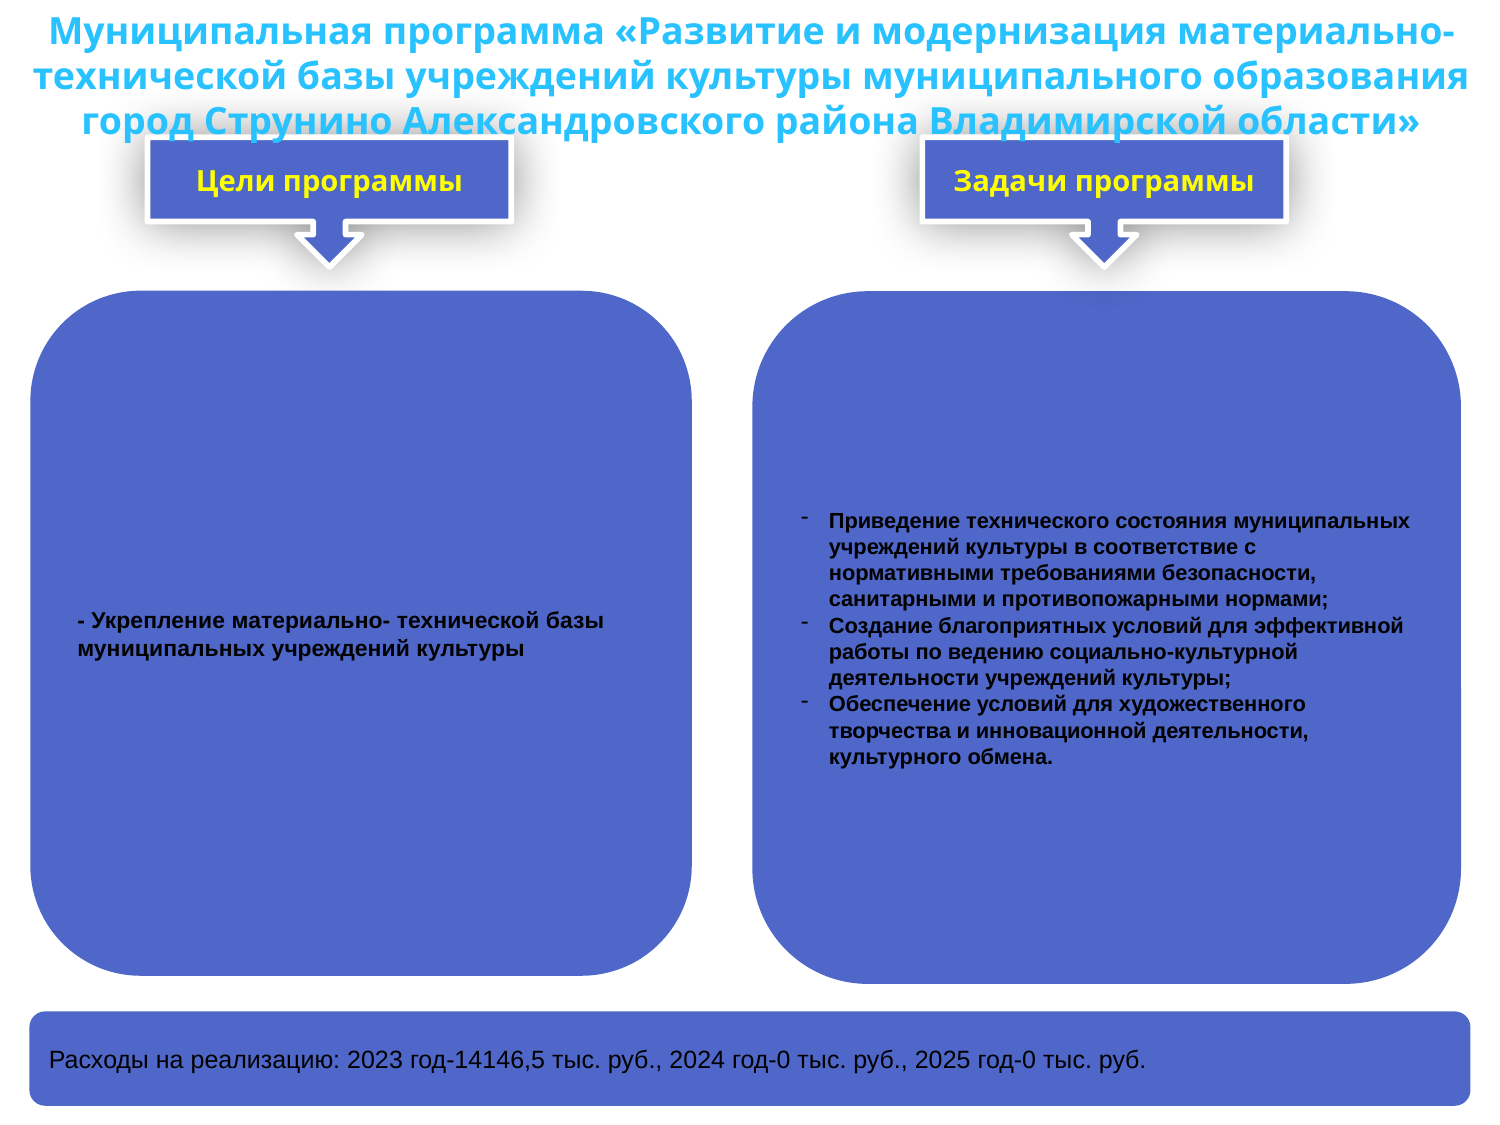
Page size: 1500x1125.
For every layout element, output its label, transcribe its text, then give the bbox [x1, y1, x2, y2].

text_box Задачи программы [920, 150, 1289, 270]
text_box Муниципальная программа «Развитие и модернизация материально-технической базы учреждений культуры муниципального образования город Струнино Александровского района Владимирской области» [0, 0, 1500, 150]
text_box Расходы на реализацию: 2023 год-14146,5 тыс. руб., 2024 год-0 тыс. руб., 2025 год-0 тыс. руб. [27, 1009, 1473, 1108]
text_box - Укрепление материально- технической базы муниципальных учреждений культуры [28, 288, 694, 978]
text_box Цели программы [145, 150, 514, 270]
text_box Приведение технического состояния муниципальных учреждений культуры в соответствие с нормативными требованиями безопасности, санитарными и противопожарными нормами; Создание благоприятных условий для эффективной работы по ведению социально-культурной деятельности учреждений культуры; Обеспечение условий для художественного творчества и инновационной деятельности, культурного обмена. [750, 289, 1464, 987]
